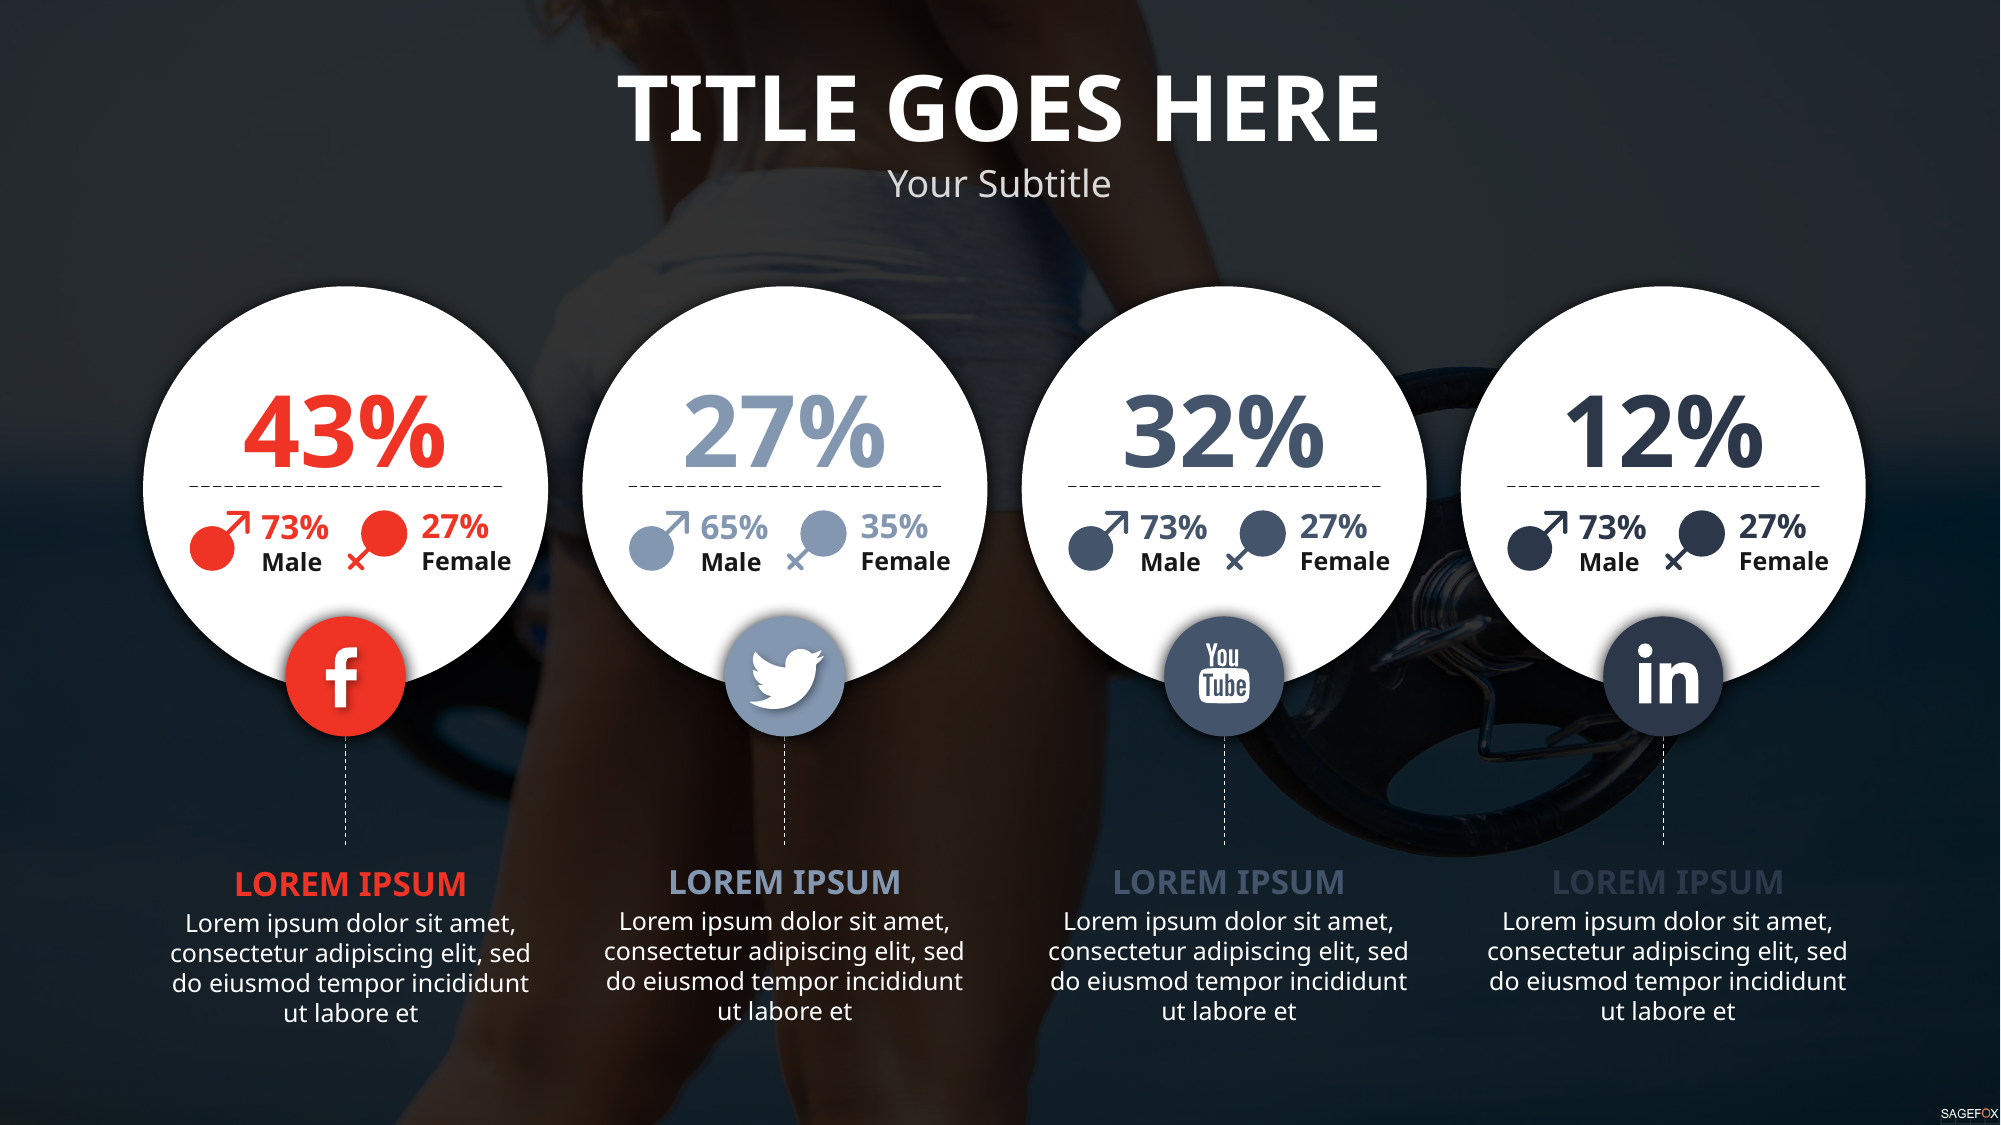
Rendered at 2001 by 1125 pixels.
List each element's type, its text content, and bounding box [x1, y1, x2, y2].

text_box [347, 498, 536, 585]
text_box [189, 498, 347, 585]
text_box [285, 616, 406, 737]
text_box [143, 286, 549, 692]
picture [0, 0, 2001, 1125]
text_box LOREM IPSUM Lorem ipsum dolor sit amet, consectetur adipiscing elit, sed do eiusmod tempor incididunt ut labore et [148, 857, 554, 1033]
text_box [724, 616, 845, 737]
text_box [1226, 498, 1414, 585]
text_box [629, 498, 786, 585]
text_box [1068, 498, 1226, 585]
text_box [582, 286, 988, 692]
text_box TITLE GOES HERE Your Subtitle [548, 42, 1452, 212]
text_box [786, 498, 975, 585]
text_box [1021, 286, 1427, 692]
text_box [1603, 616, 1724, 737]
text_box LOREM IPSUM Lorem ipsum dolor sit amet, consectetur adipiscing elit, sed do eiusmod tempor incididunt ut labore et [582, 855, 988, 1031]
text_box LOREM IPSUM Lorem ipsum dolor sit amet, consectetur adipiscing elit, sed do eiusmod tempor incididunt ut labore et [1026, 855, 1432, 1031]
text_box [1460, 286, 1866, 692]
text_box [1507, 498, 1665, 585]
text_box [1665, 498, 1853, 585]
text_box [1164, 616, 1285, 737]
text_box LOREM IPSUM Lorem ipsum dolor sit amet, consectetur adipiscing elit, sed do eiusmod tempor incididunt ut labore et [1465, 855, 1871, 1031]
